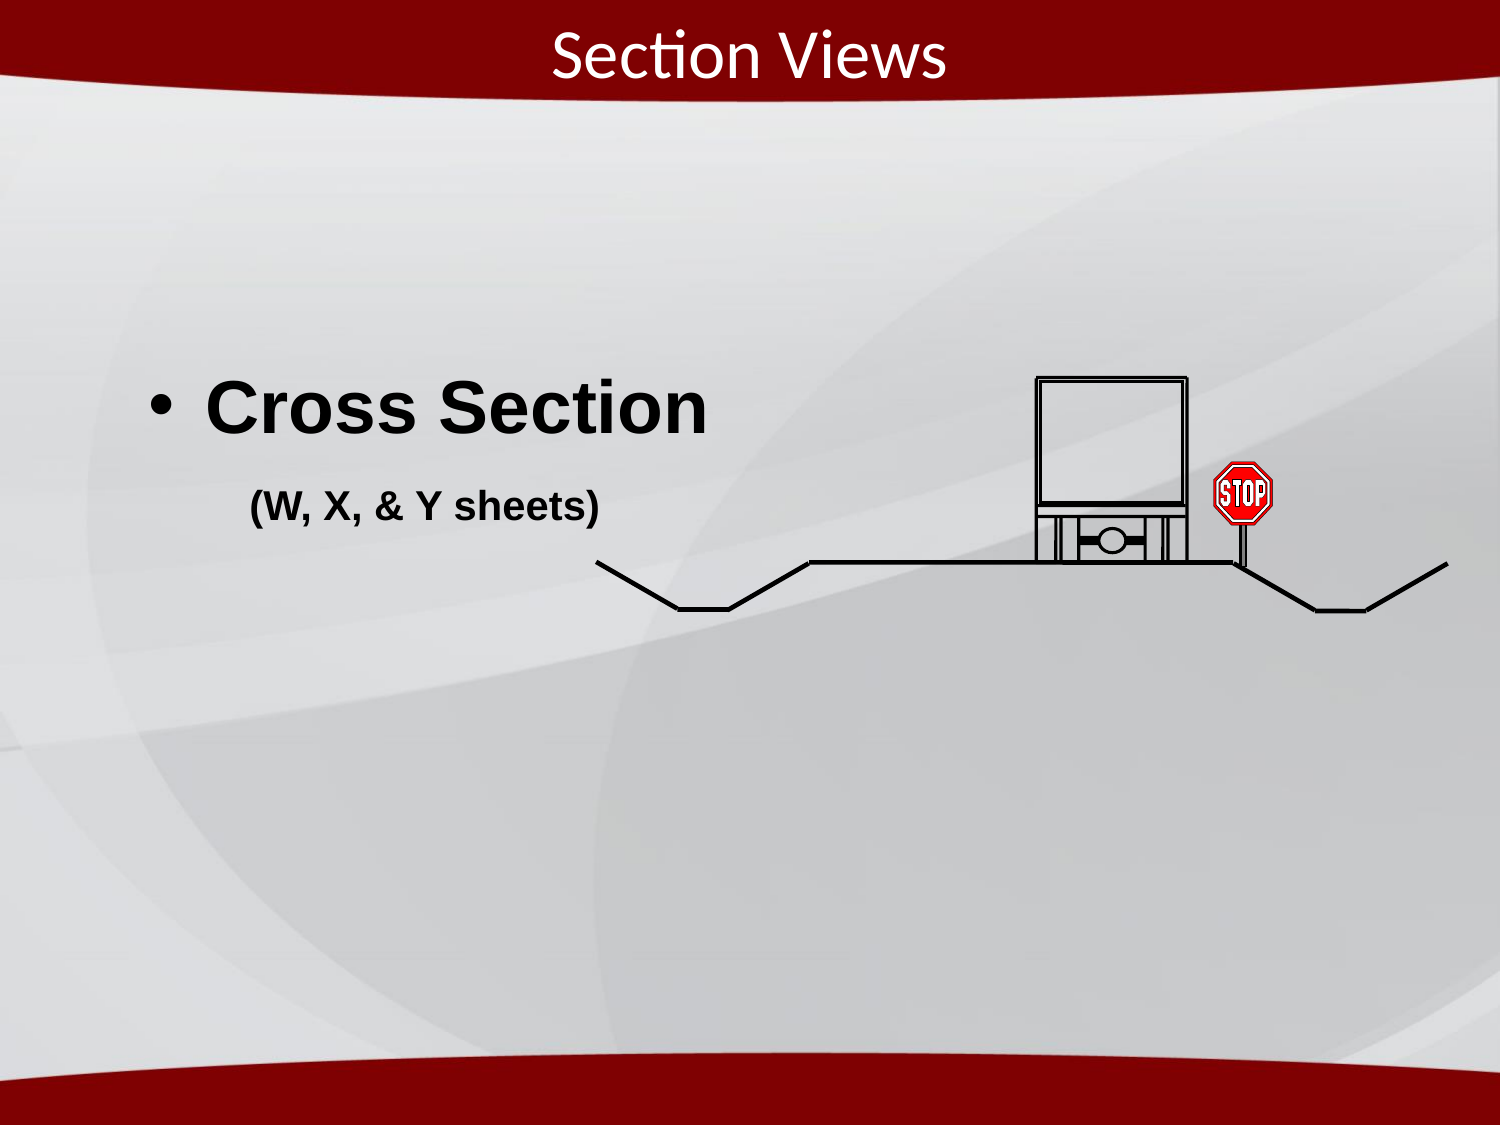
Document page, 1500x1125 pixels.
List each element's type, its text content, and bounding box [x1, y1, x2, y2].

text_box Cross Section [134, 350, 1409, 470]
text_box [595, 377, 1448, 612]
picture [0, 100, 1500, 1125]
text_box (W, X, & Y sheets) [234, 471, 590, 537]
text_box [1212, 461, 1274, 567]
title Section Views [0, 0, 1500, 100]
